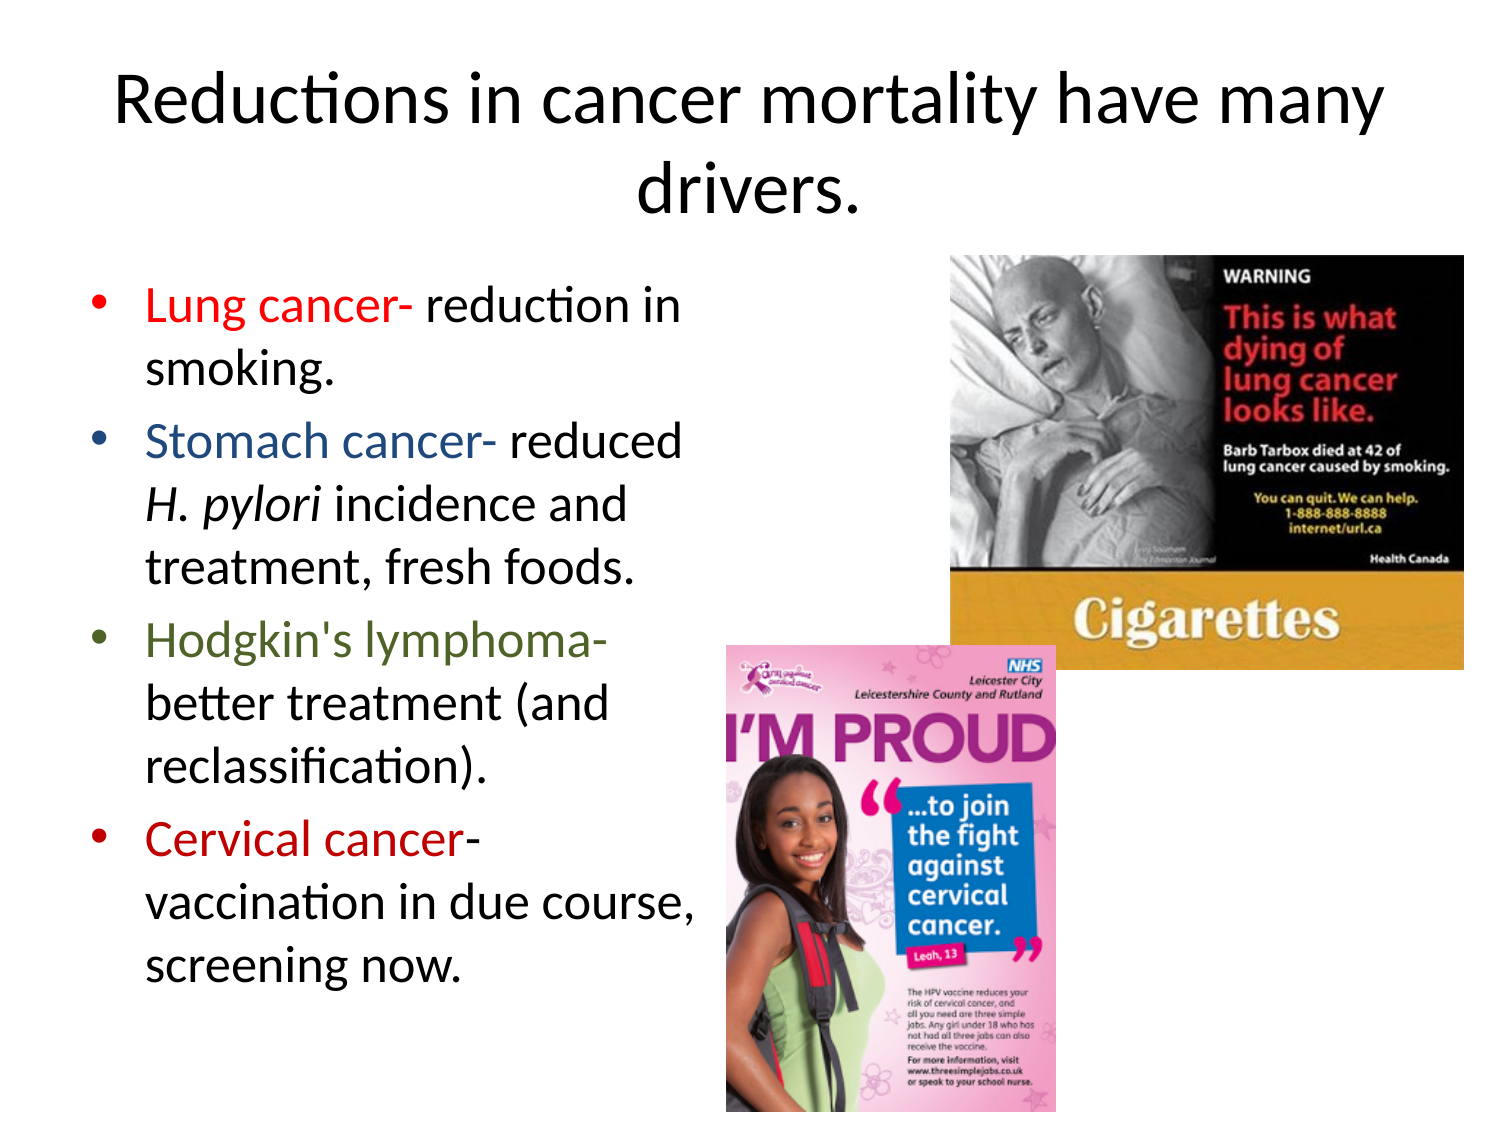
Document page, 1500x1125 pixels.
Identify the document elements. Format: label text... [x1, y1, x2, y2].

picture [726, 644, 1057, 1112]
title Reductions in cancer mortality have many drivers. [75, 45, 1425, 233]
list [950, 255, 1464, 670]
list Lung cancer- reduction in smoking. Stomach cancer- reduced H. pylori incidence and treatment, fresh foods. Hodgkin's lymphoma- better treatment (and reclassification). Cervical cancer- vaccination in due course, screening now. [75, 262, 738, 1005]
